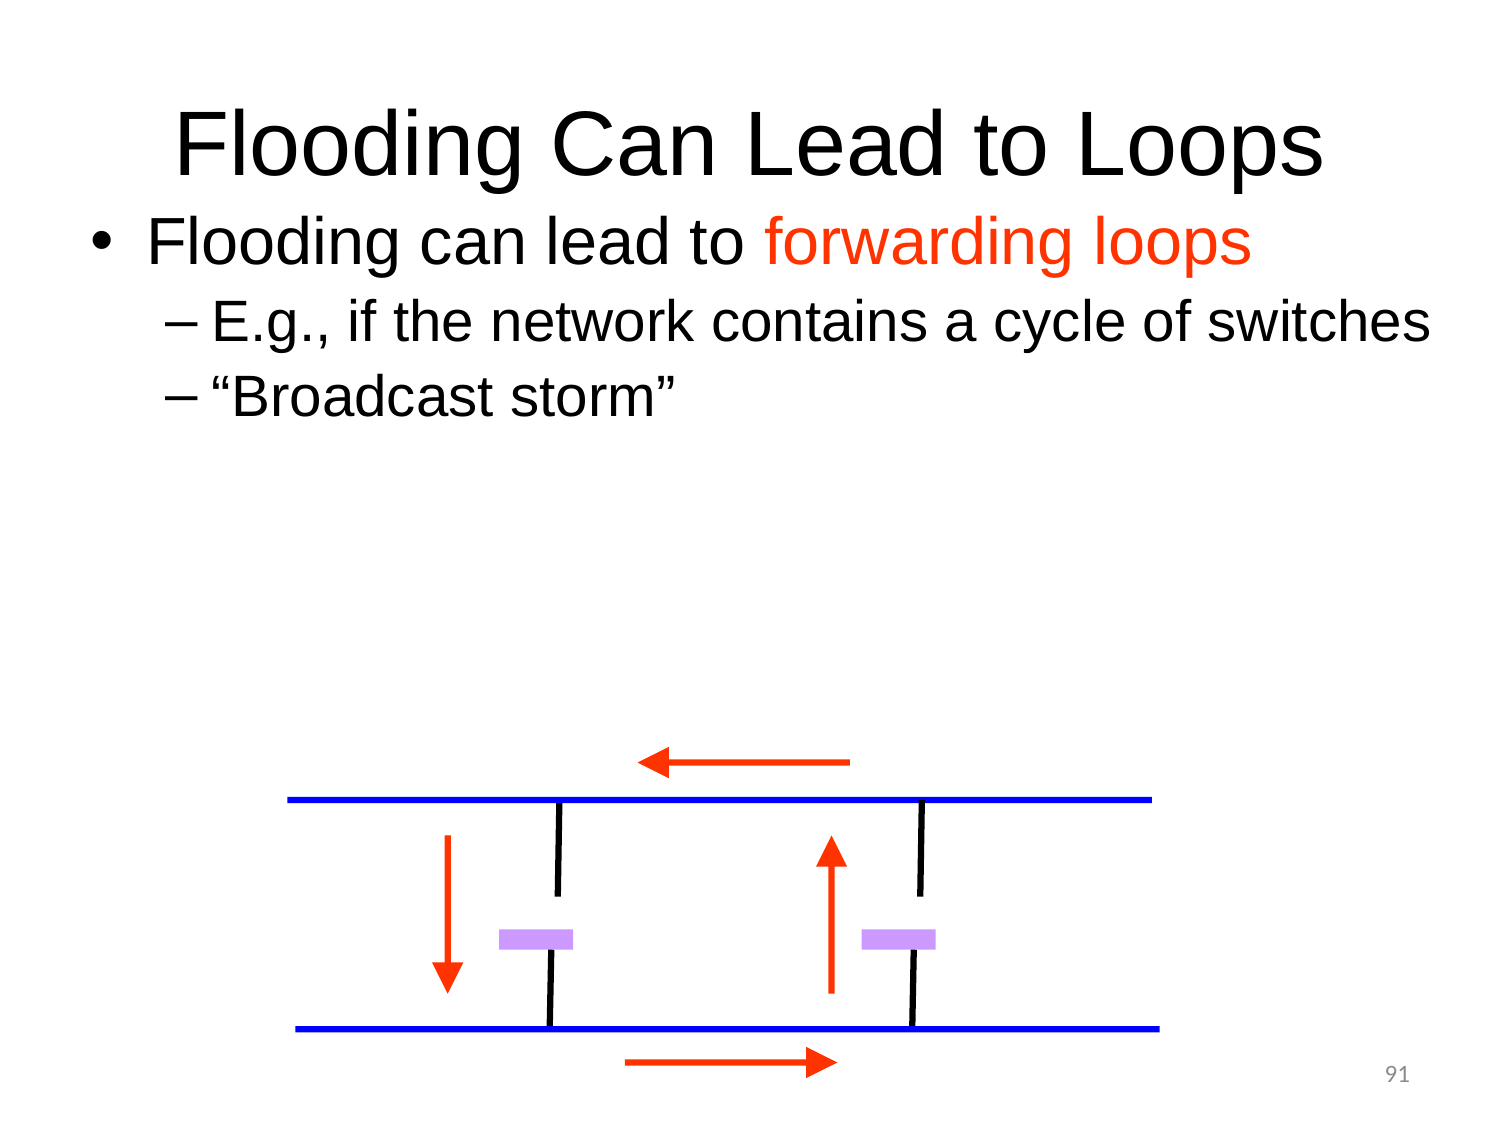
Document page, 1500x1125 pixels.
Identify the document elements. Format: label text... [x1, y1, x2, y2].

text_box [637, 752, 850, 773]
slide_number 91 [1074, 1042, 1425, 1103]
text_box [821, 835, 842, 994]
title Flooding Can Lead to Loops [75, 45, 1425, 200]
text_box [499, 929, 574, 950]
text_box [861, 929, 936, 950]
list Flooding can lead to forwarding loops E.g., if the network contains a cycle of switches “Broadcast storm” [75, 200, 1463, 738]
text_box [624, 1052, 838, 1073]
text_box [437, 835, 459, 994]
